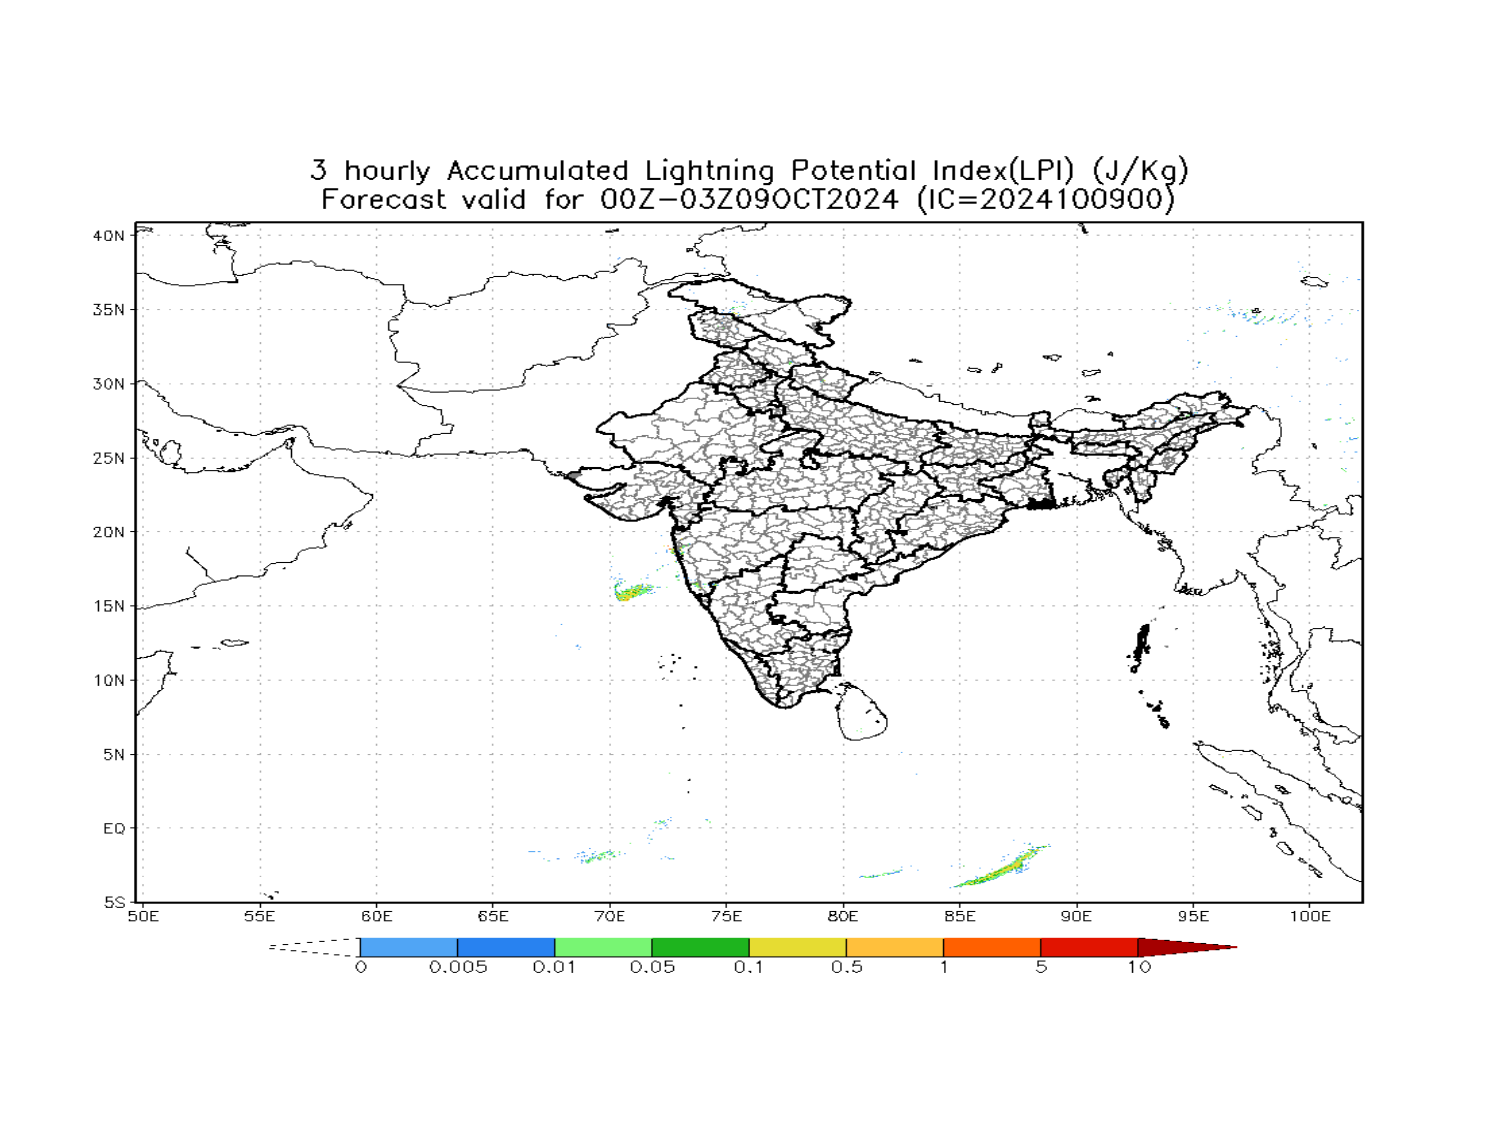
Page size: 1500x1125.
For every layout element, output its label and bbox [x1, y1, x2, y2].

picture [74, 149, 1426, 976]
